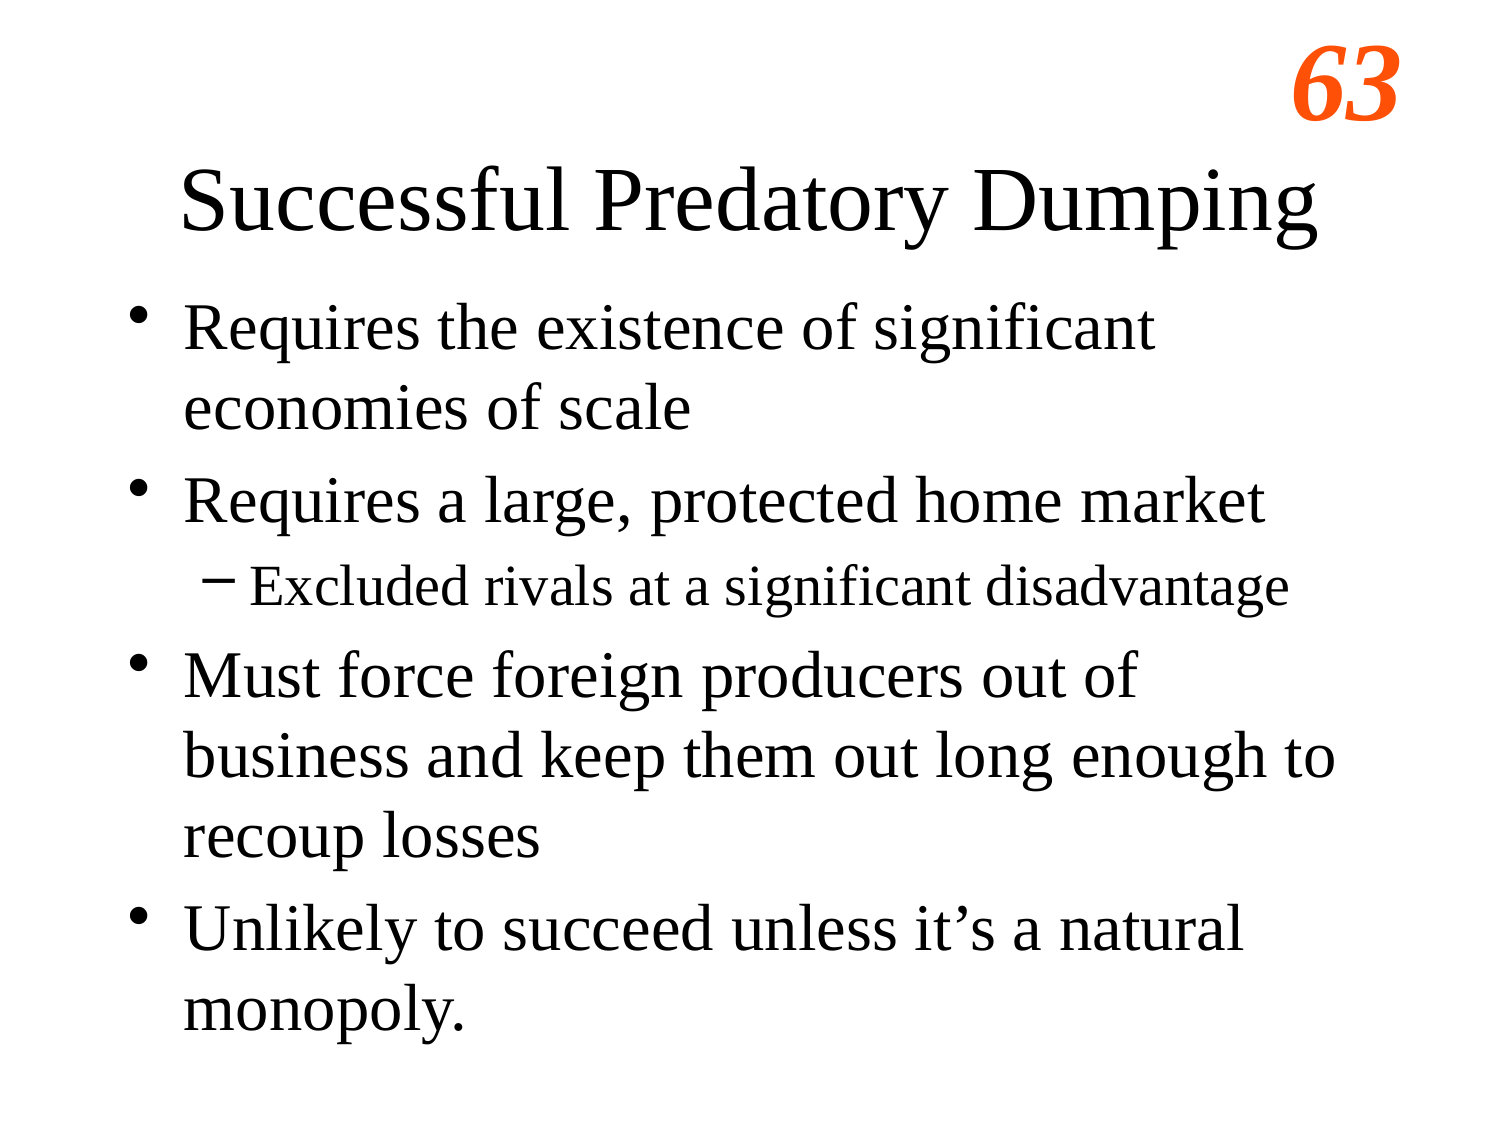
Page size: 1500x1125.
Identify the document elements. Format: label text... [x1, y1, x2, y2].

list Requires the existence of significant economies of scale Requires a large, protected home market Excluded rivals at a significant disadvantage Must force foreign producers out of business and keep them out long enough to recoup losses Unlikely to succeed unless it’s a natural monopoly. [112, 275, 1388, 1088]
title Successful Predatory Dumping [112, 99, 1388, 275]
